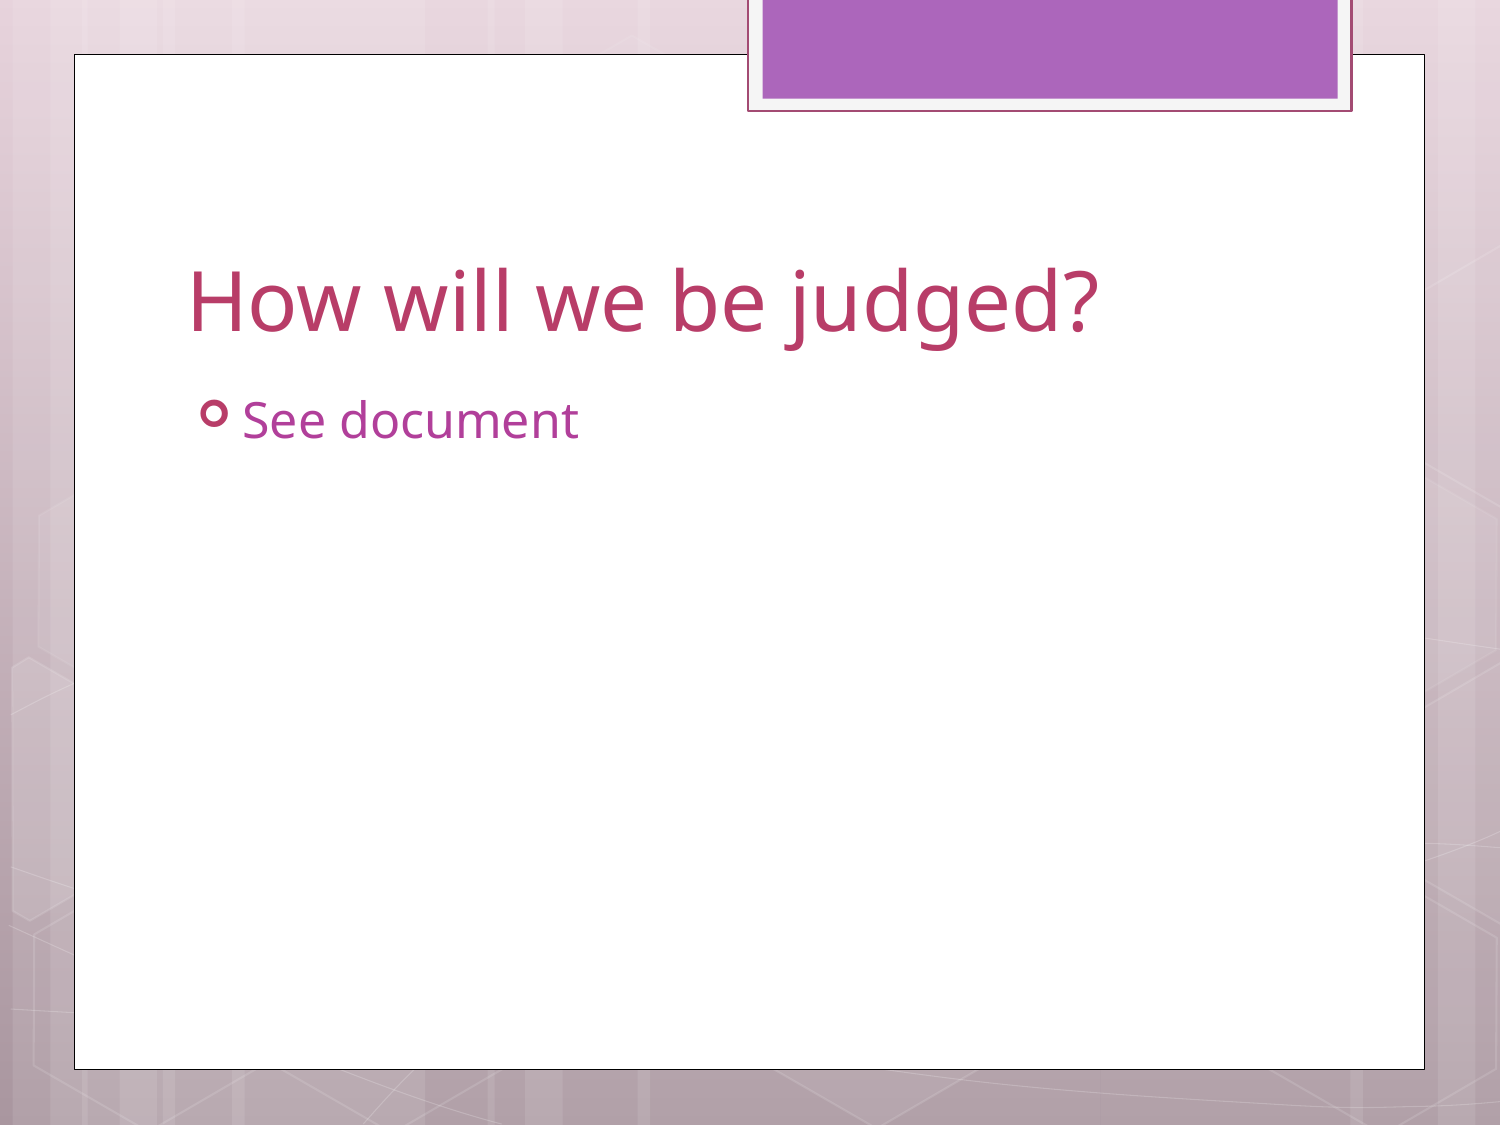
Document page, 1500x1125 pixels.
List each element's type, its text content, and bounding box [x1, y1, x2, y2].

list See document [171, 381, 1283, 957]
title How will we be judged? [171, 168, 1324, 357]
